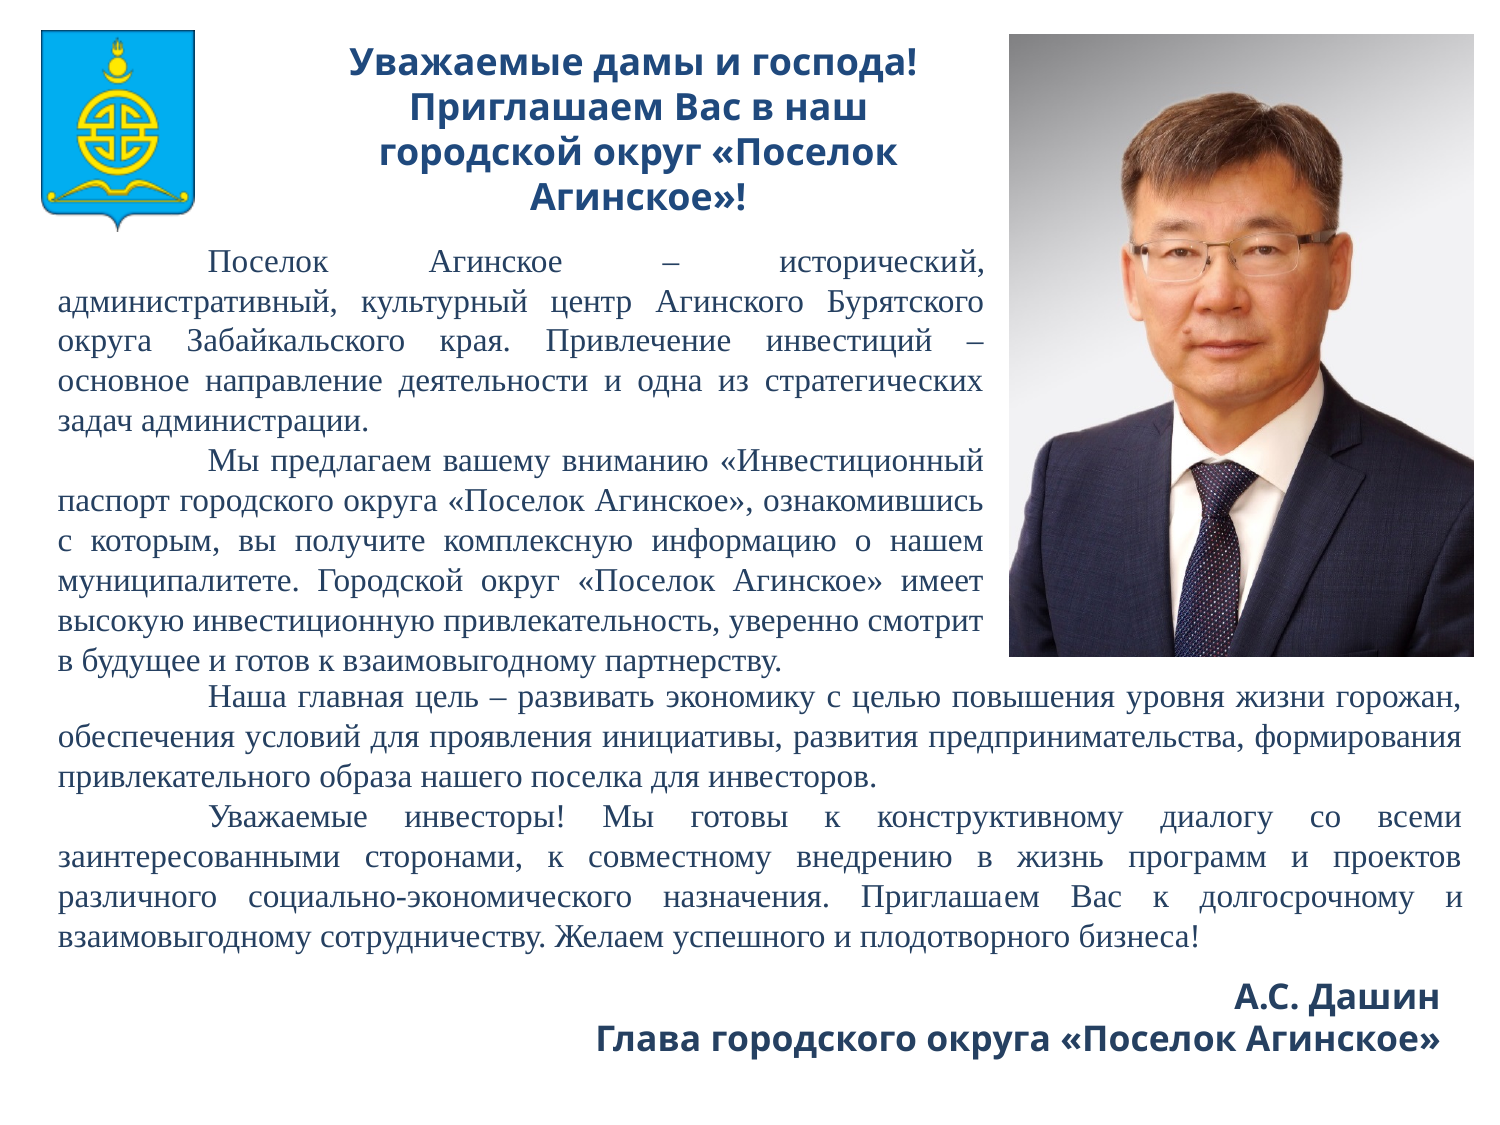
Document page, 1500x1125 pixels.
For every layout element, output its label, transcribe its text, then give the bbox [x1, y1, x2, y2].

text_box [29, 507, 963, 568]
text_box Уважаемые дамы и господа! Приглашаем Вас в наш городской округ «Поселок Агинское»! [286, 30, 990, 231]
picture [47, 192, 188, 202]
picture [40, 30, 195, 232]
text_box А.С. Дашин Глава городского округа «Поселок Агинское» [342, 966, 1456, 1067]
text_box Наша главная цель – развивать экономику с целью повышения уровня жизни горожан, обеспечения условий для проявления инициативы, развития предпринимательства, формирования привлекательного образа нашего поселка для инвесторов. Уважаемые инвесторы! Мы готовы к конструктивному диалогу со всеми заинтересованными сторонами, к совместному внедрению в жизнь программ и проектов различного социально-экономического назначения. Приглашаем Вас к долгосрочному и взаимовыгодному сотрудничеству. Желаем успешного и плодотворного бизнеса! [43, 666, 1479, 962]
picture [1009, 34, 1475, 658]
picture [65, 180, 175, 198]
text_box Поселок Агинское – исторический, административный, культурный центр Агинского Бурятского округа Забайкальского края. Привлечение инвестиций – основное направление деятельности и одна из стратегических задач администрации. Мы предлагаем вашему вниманию «Инвестиционный паспорт городского округа «Поселок Агинское», ознакомившись с которым, вы получите комплексную информацию о нашем муниципалитете. Городской округ «Поселок Агинское» имеет высокую инвестиционную привлекательность, уверенно смотрит в будущее и готов к взаимовыгодному партнерству. [42, 231, 1000, 686]
picture [104, 40, 131, 84]
picture [77, 90, 158, 175]
